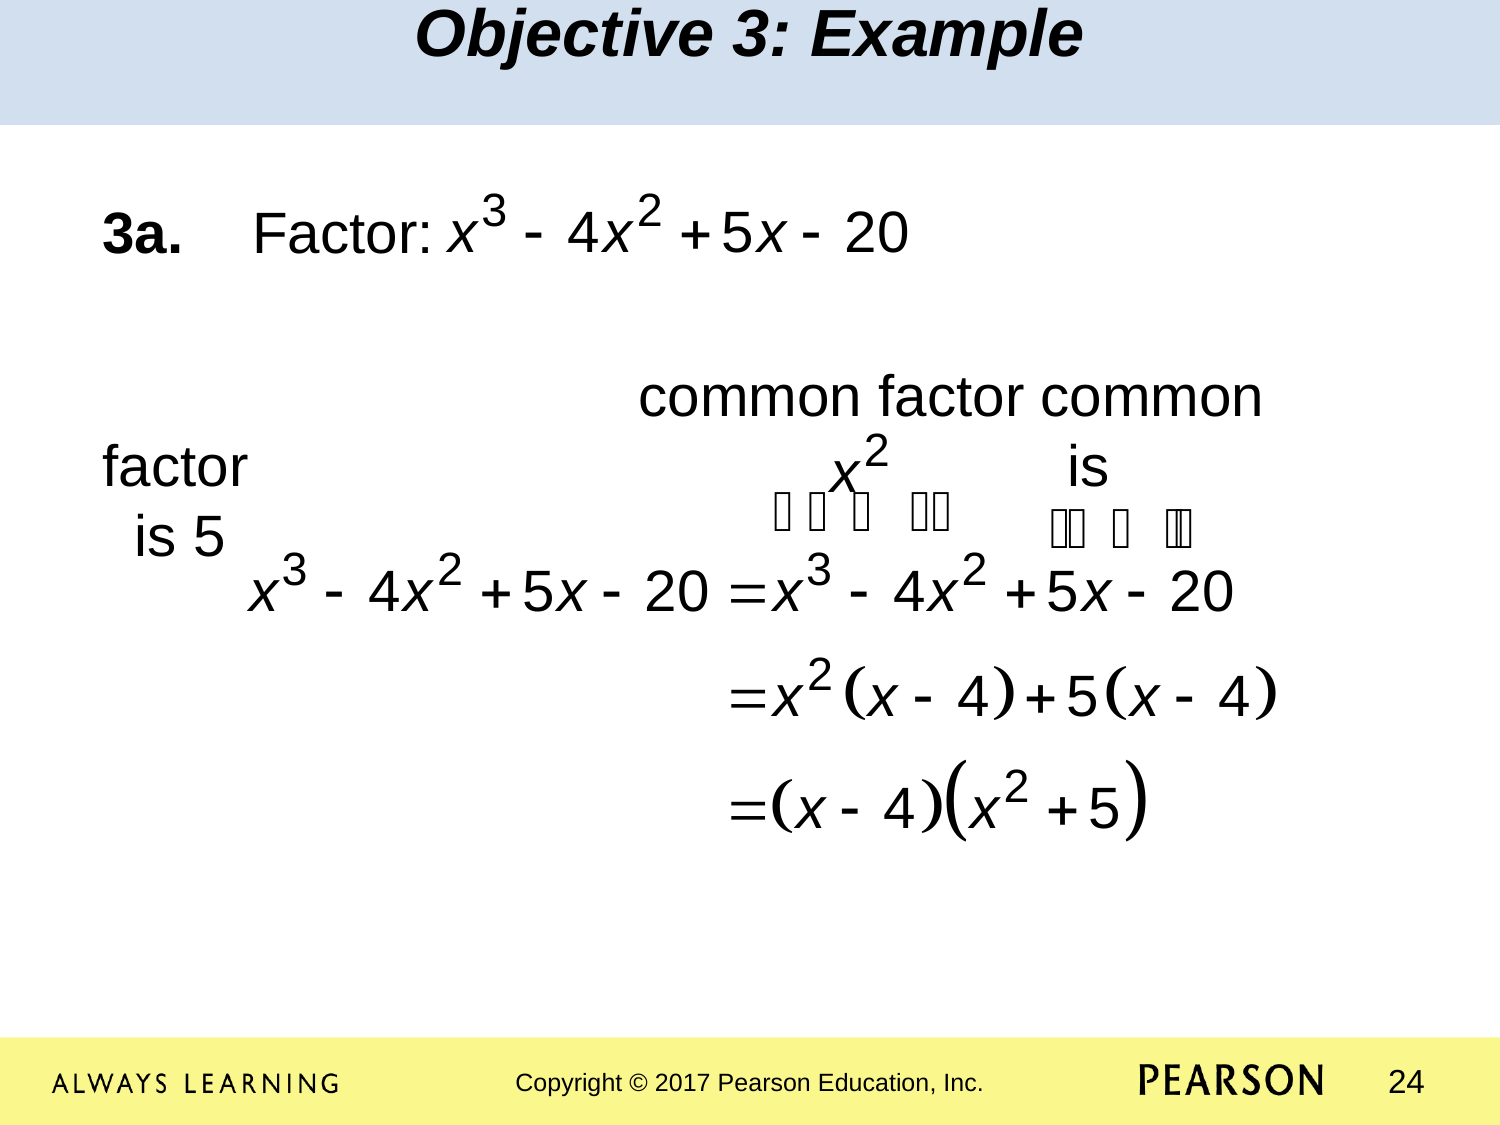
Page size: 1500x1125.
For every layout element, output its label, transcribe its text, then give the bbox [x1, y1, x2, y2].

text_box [443, 183, 913, 260]
list 3a. Factor: common factor common factor is is 5 [87, 187, 1440, 1000]
picture [51, 1072, 338, 1094]
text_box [825, 423, 893, 498]
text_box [243, 471, 1276, 871]
picture [1137, 1062, 1325, 1097]
